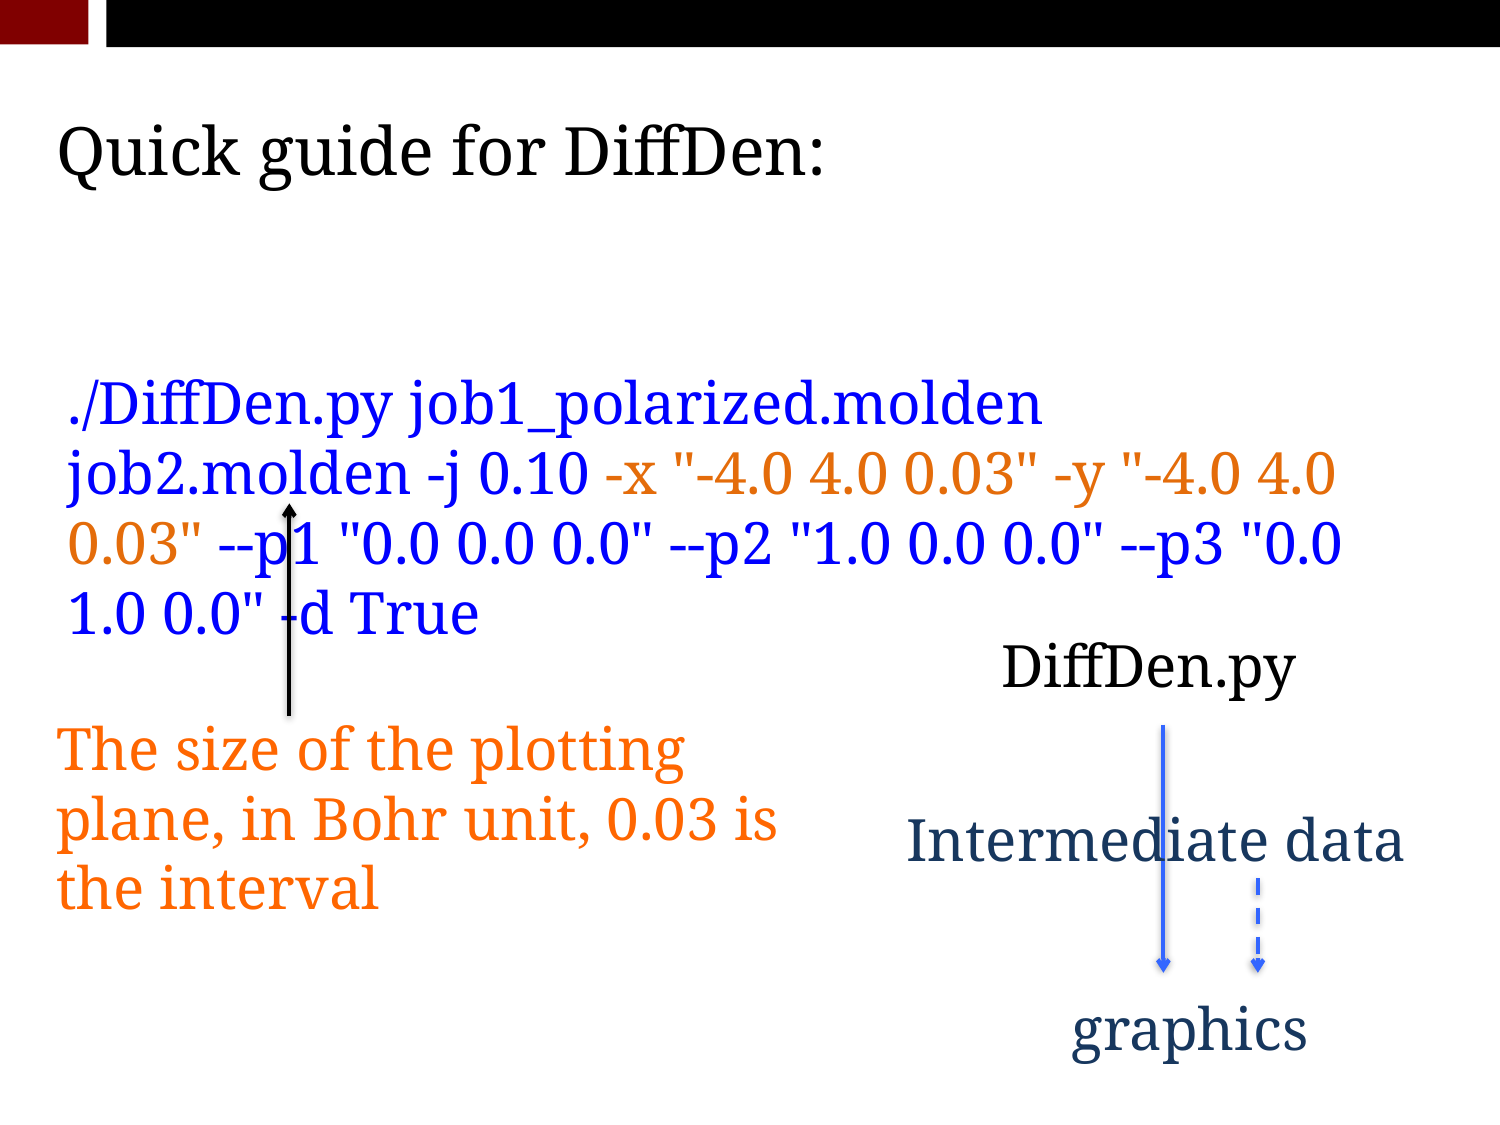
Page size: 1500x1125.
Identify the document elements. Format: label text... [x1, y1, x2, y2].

text_box DiffDen.py [986, 654, 1329, 707]
text_box Intermediate data [1168, 795, 1424, 881]
text_box graphics [1057, 984, 1341, 1070]
text_box Intermediate data [891, 795, 1159, 881]
text_box Quick guide for DiffDen: [41, 101, 1388, 197]
text_box [106, 0, 1500, 48]
text_box [0, 0, 89, 45]
text_box The size of the plotting plane, in Bohr unit, 0.03 is the interval [41, 704, 869, 929]
text_box ./DiffDen.py job1_polarized.molden job2.molden -j 0.10 -x "-4.0 4.0 0.03" -y "-4.0 4.0 0.03" --p1 "0.0 0.0 0.0" --p2 "1.0 0.0 0.0" --p3 "0.0 1.0 0.0" -d True [53, 359, 1365, 654]
